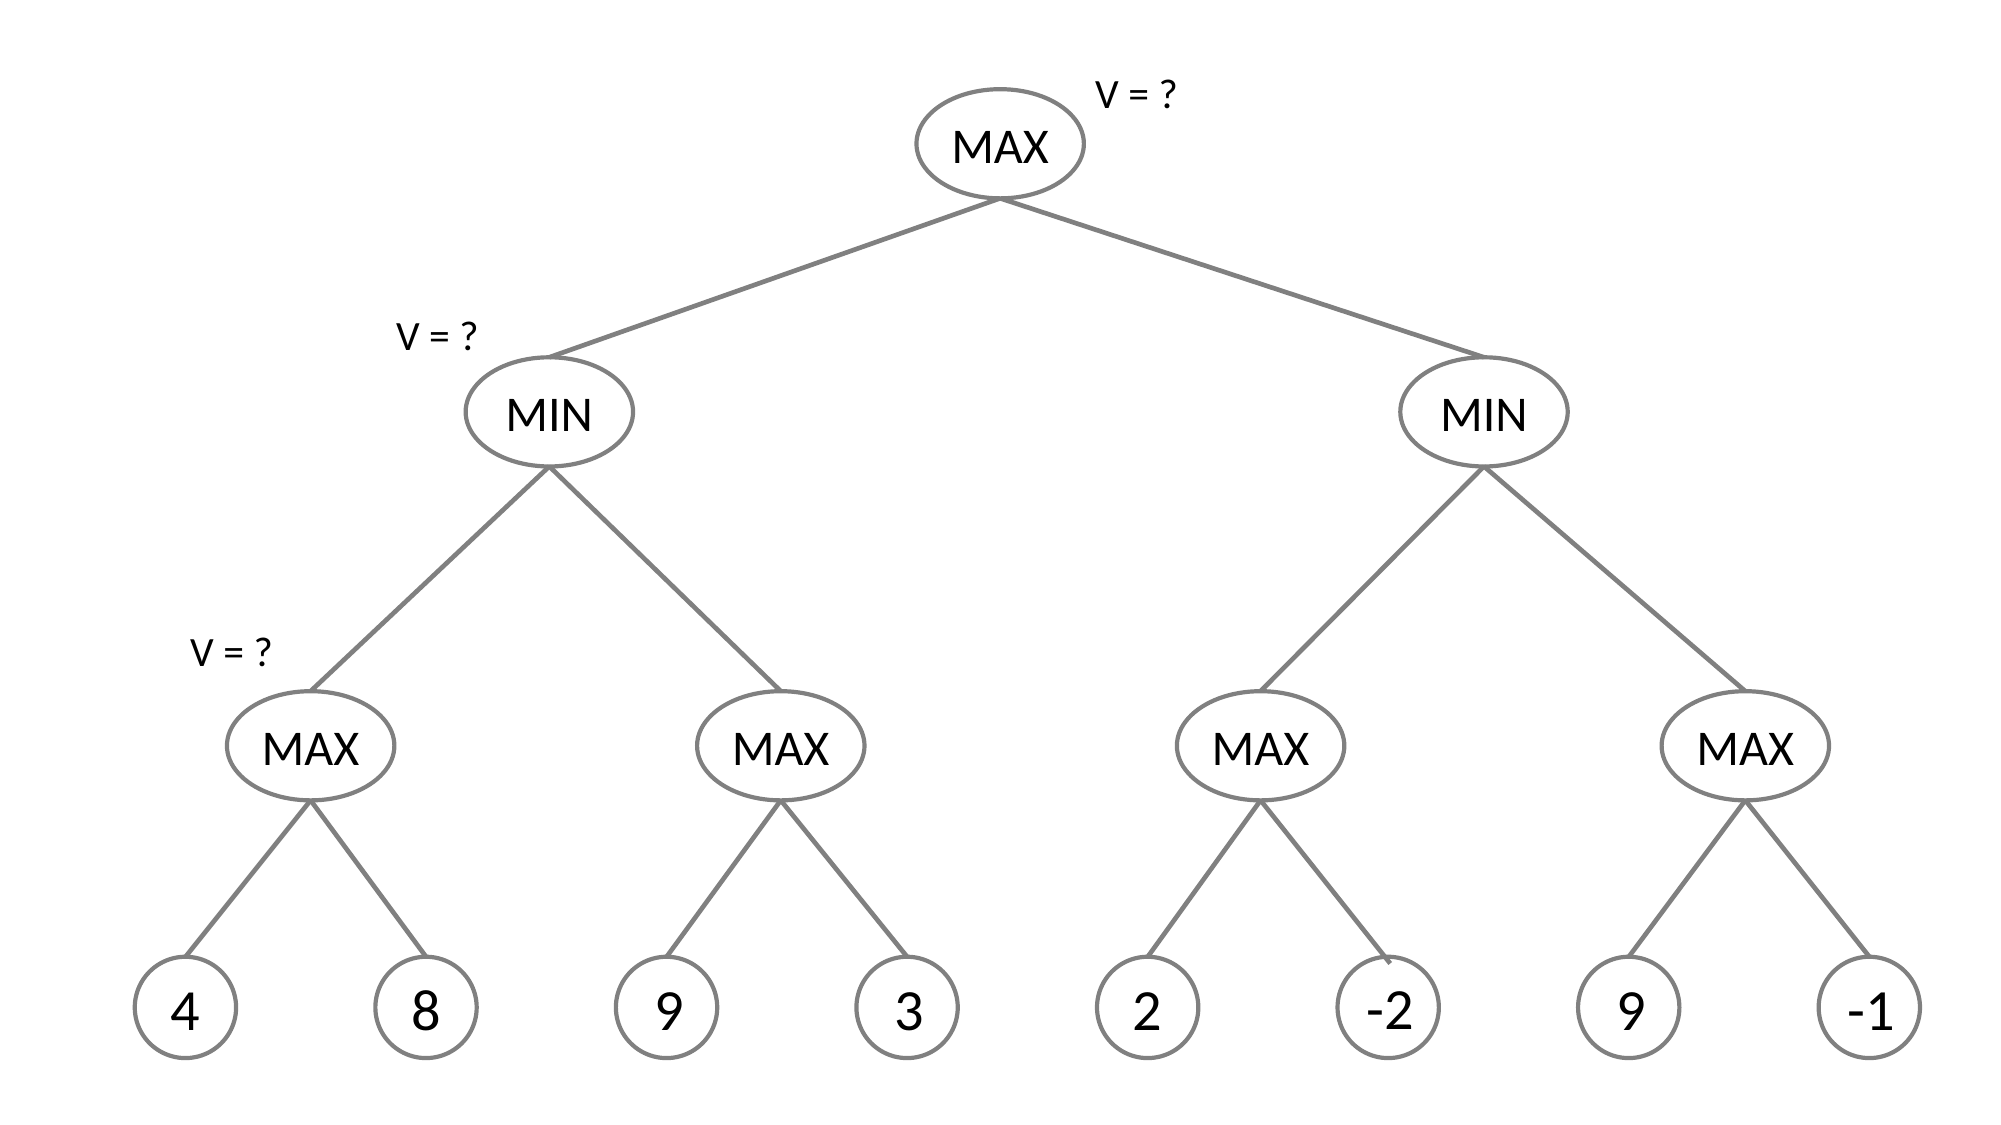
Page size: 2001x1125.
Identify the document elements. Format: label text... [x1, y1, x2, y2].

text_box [1000, 198, 1484, 358]
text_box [375, 956, 477, 1059]
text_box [916, 89, 1084, 198]
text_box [697, 691, 865, 800]
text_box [226, 691, 395, 800]
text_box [1745, 800, 1870, 957]
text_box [1147, 800, 1260, 957]
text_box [1661, 691, 1830, 800]
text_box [1337, 956, 1439, 1059]
text_box V = ? [1080, 59, 1193, 125]
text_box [615, 956, 718, 1059]
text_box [310, 800, 426, 957]
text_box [1260, 800, 1391, 964]
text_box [310, 466, 549, 692]
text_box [1096, 956, 1199, 1059]
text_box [666, 800, 780, 957]
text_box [549, 466, 781, 692]
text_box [1578, 956, 1680, 1059]
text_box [1260, 466, 1484, 692]
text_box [1818, 956, 1920, 1059]
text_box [1484, 466, 1746, 692]
text_box V = ? [381, 300, 494, 366]
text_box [185, 800, 310, 957]
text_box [549, 198, 1000, 358]
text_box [134, 956, 237, 1059]
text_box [1176, 691, 1345, 800]
text_box V = ? [175, 617, 288, 683]
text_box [1400, 357, 1568, 466]
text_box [465, 357, 634, 466]
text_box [1628, 800, 1745, 957]
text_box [780, 800, 908, 957]
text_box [856, 956, 958, 1059]
